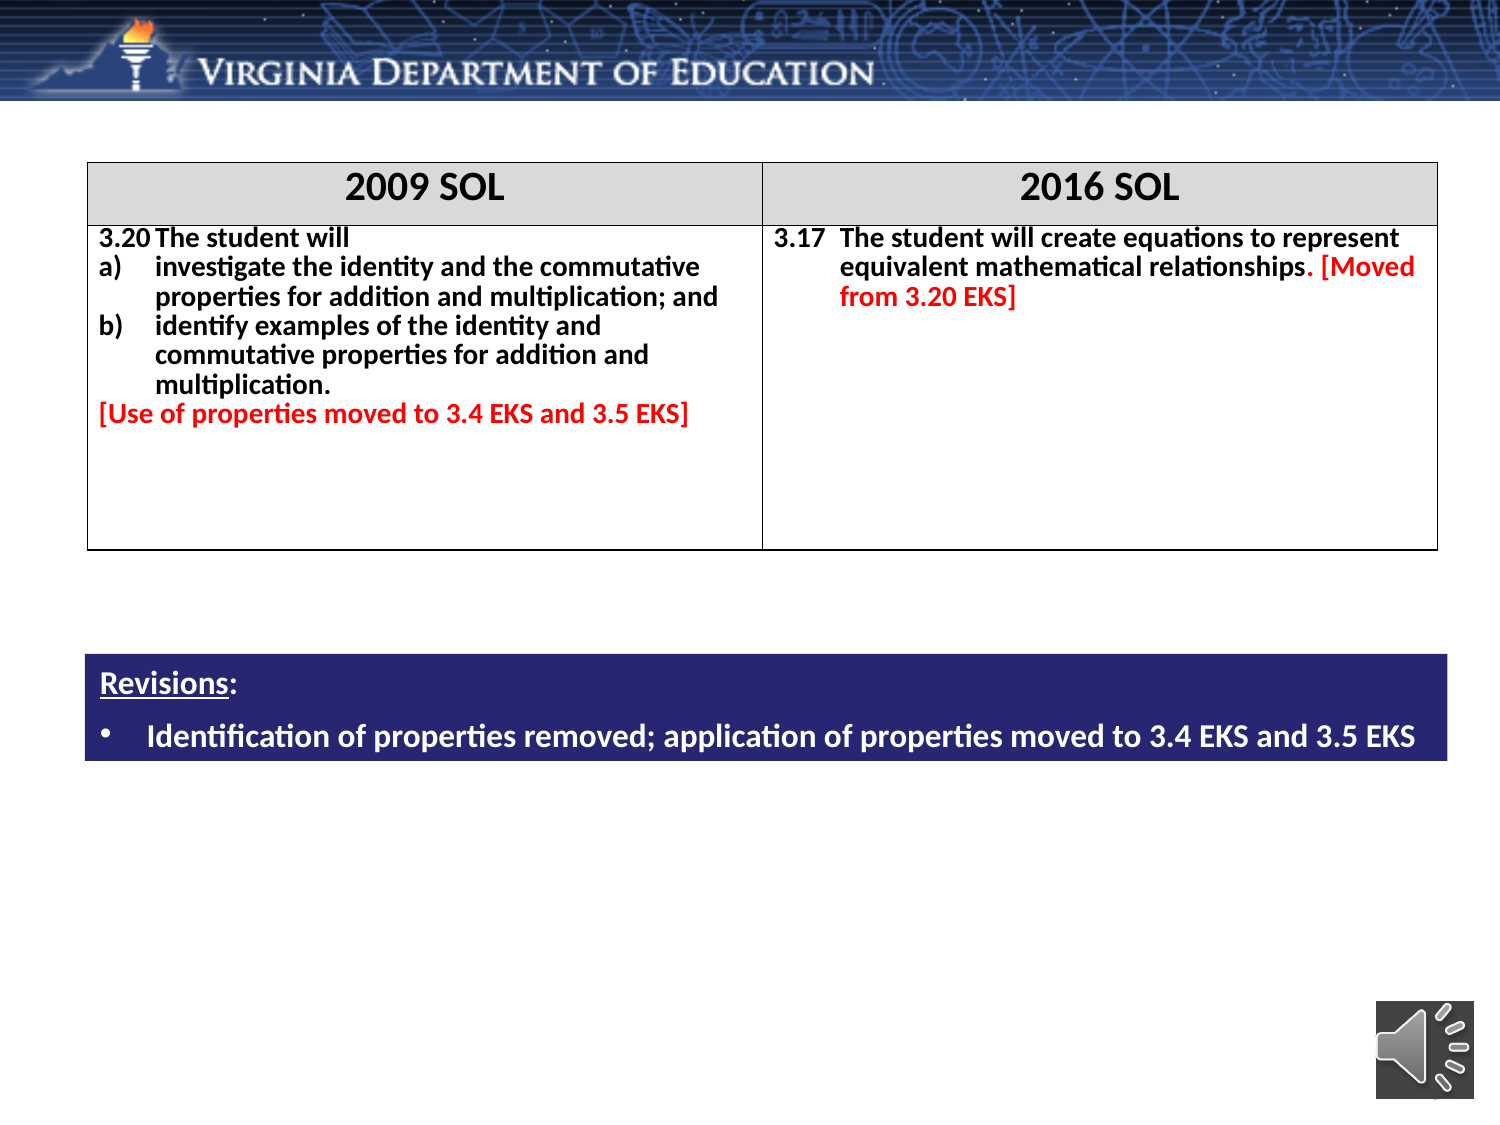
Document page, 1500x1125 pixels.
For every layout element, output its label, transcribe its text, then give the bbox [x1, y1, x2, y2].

picture [0, 0, 1500, 101]
table_header 2009 SOL [88, 163, 762, 225]
table_cell 3.17 The student will create equations to represent equivalent mathematical relationships. [Moved from 3.20 EKS] [763, 226, 1437, 549]
table_cell 3.20 The student will a) investigate the identity and the commutative properties for addition and multiplication; and b) identify examples of the identity and commutative properties for addition and multiplication. [Use of properties moved to 3.4 EKS and 3.5 EKS] [88, 226, 762, 549]
slide_number 37 [1124, 1062, 1476, 1125]
picture [1374, 999, 1476, 1101]
table_header 2016 SOL [763, 163, 1437, 225]
text_box Revisions: Identification of properties removed; application of properties moved to 3.4 EKS and 3.5 EKS [84, 653, 1448, 761]
